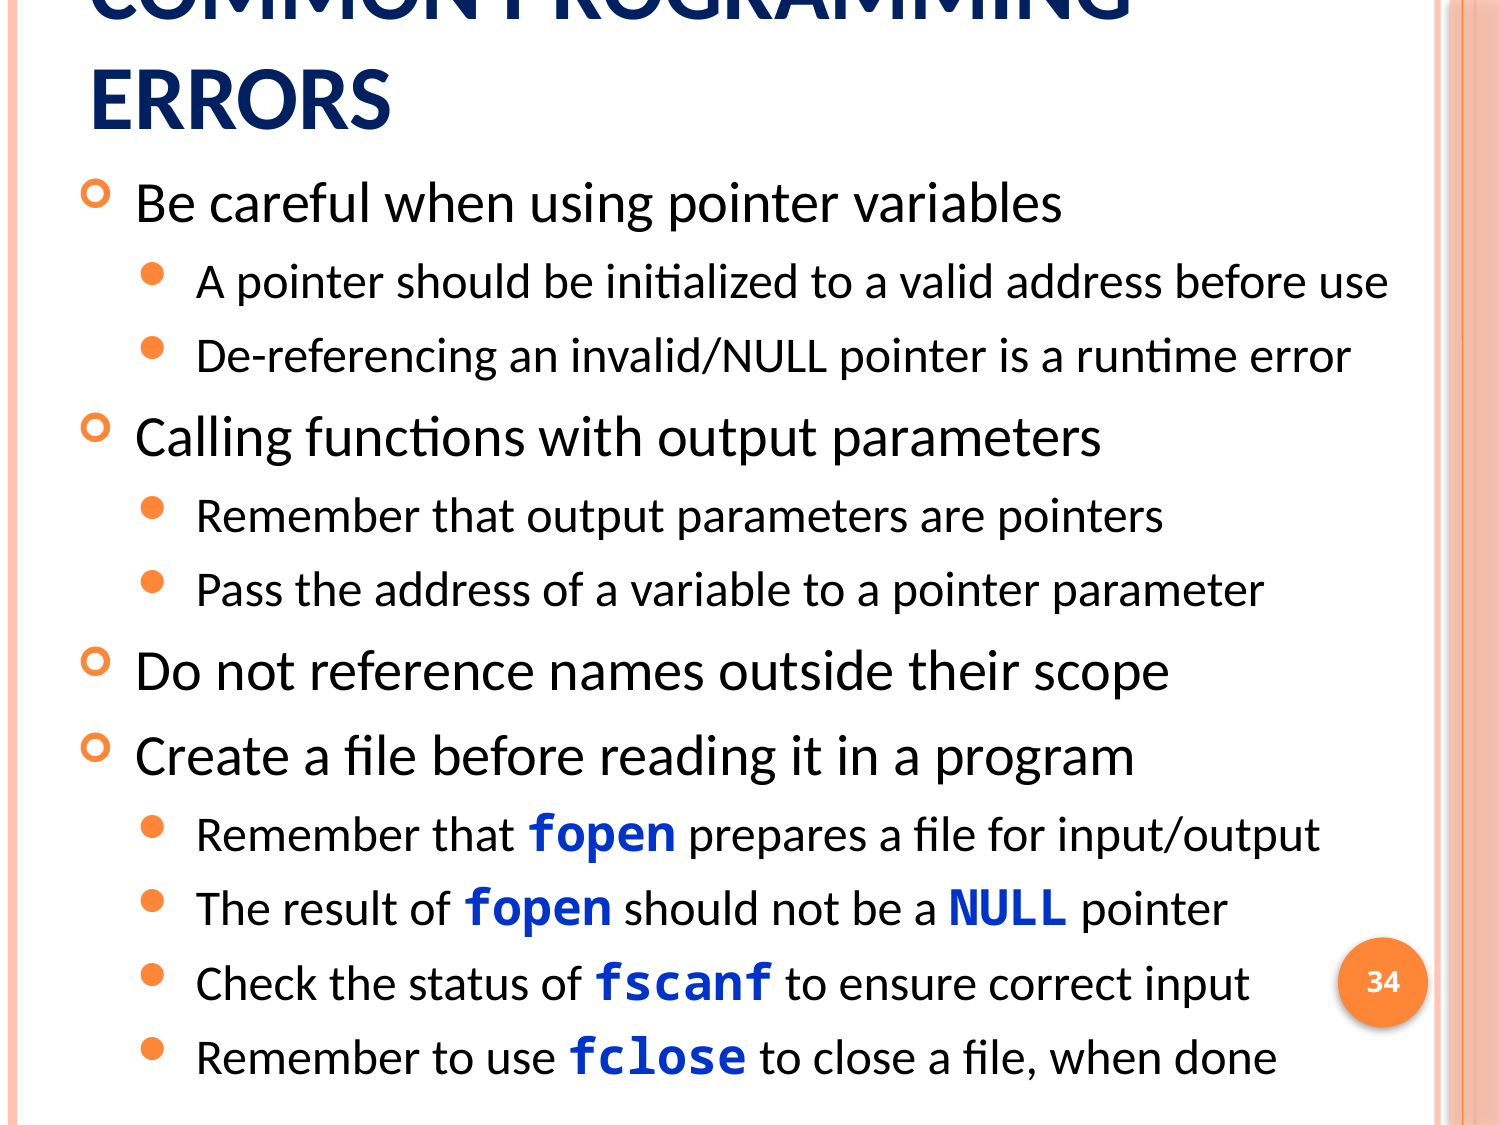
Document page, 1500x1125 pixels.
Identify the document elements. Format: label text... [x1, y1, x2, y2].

list Be careful when using pointer variables A pointer should be initialized to a valid address before use De-referencing an invalid/NULL pointer is a runtime error Calling functions with output parameters Remember that output parameters are pointers Pass the address of a variable to a pointer parameter Do not reference names outside their scope Create a file before reading it in a program Remember that fopen prepares a file for input/output The result of fopen should not be a NULL pointer Check the status of fscanf to ensure correct input Remember to use fclose to close a file, when done [62, 149, 1425, 1113]
slide_number 34 [1333, 940, 1434, 1027]
title Common Programming Errors [75, 12, 1300, 149]
